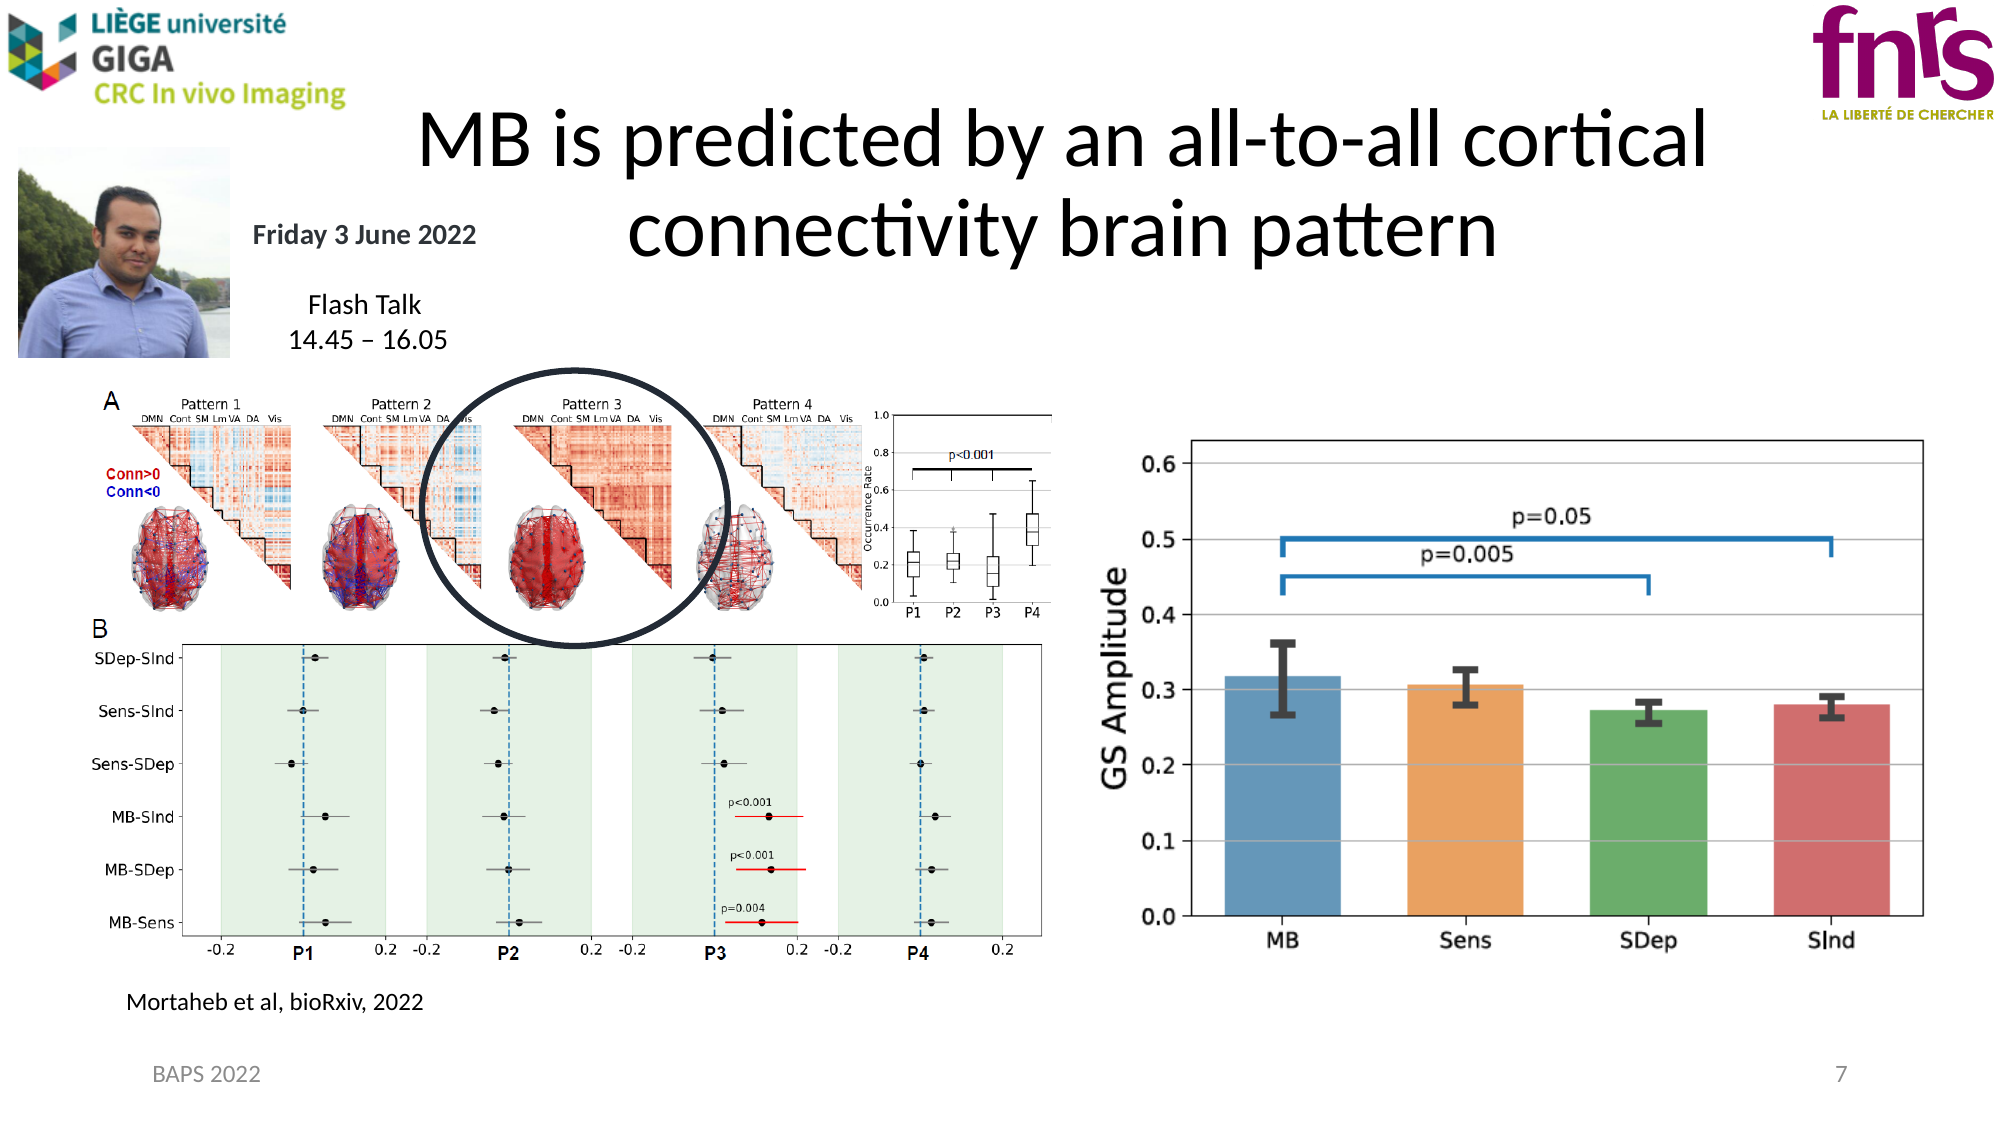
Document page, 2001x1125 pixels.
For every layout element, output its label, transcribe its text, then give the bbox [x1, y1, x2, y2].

picture [47, 368, 1952, 972]
picture [3, 0, 348, 112]
picture [18, 146, 230, 359]
text_box Mortaheb et al, bioRxiv, 2022 [111, 977, 479, 1023]
picture [1813, 5, 1994, 120]
text_box MB is predicted by an all-to-all cortical connectivity brain pattern [201, 76, 1927, 294]
text_box Friday 3 June 2022 Flash Talk 14.45 – 16.05 [232, 207, 507, 363]
text_box BAPS 2022 [137, 1042, 588, 1103]
text_box 7 [1412, 1042, 1863, 1103]
